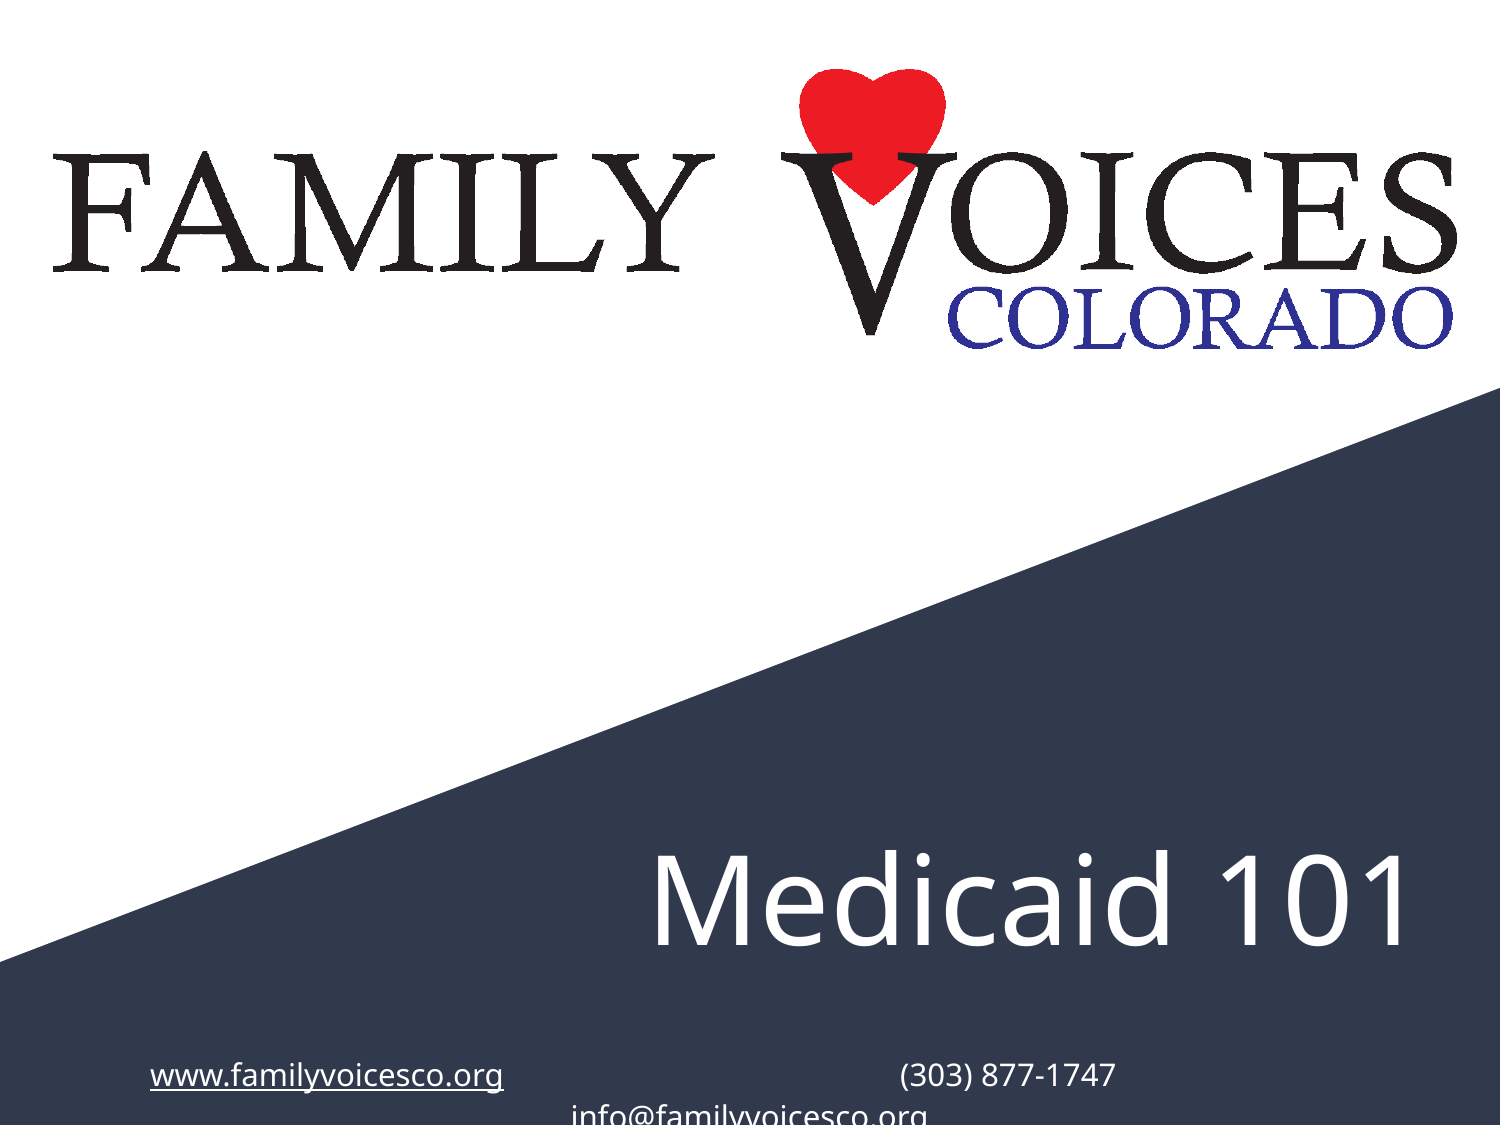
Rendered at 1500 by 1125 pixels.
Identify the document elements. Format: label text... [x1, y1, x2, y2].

text_box www.familyvoicesco.org (303) 877-1747 info@familyvoicesco.org [77, 1039, 1423, 1125]
picture [31, 53, 1469, 368]
title Medicaid 101 [572, 666, 1500, 1125]
